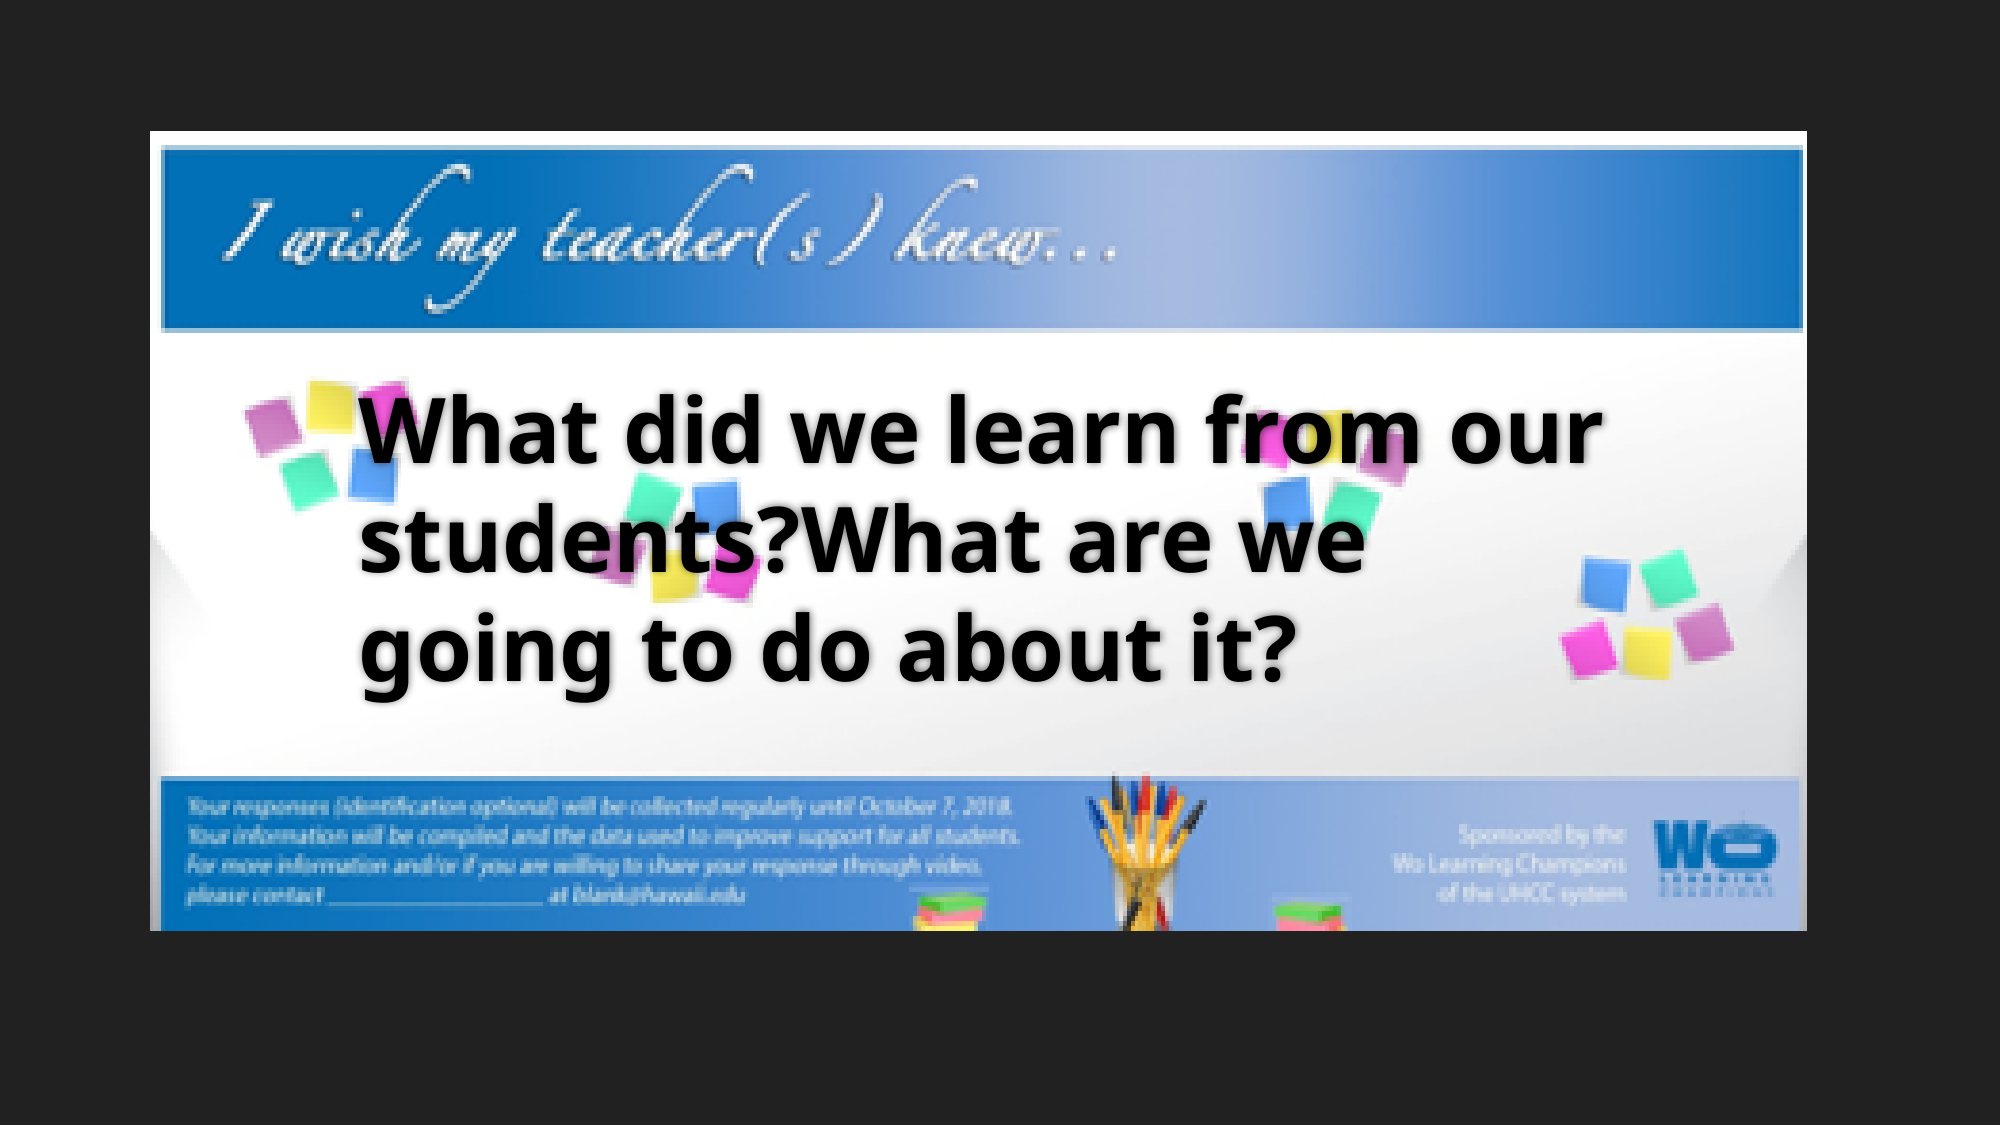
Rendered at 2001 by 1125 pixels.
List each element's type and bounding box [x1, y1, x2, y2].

picture [149, 130, 1807, 931]
